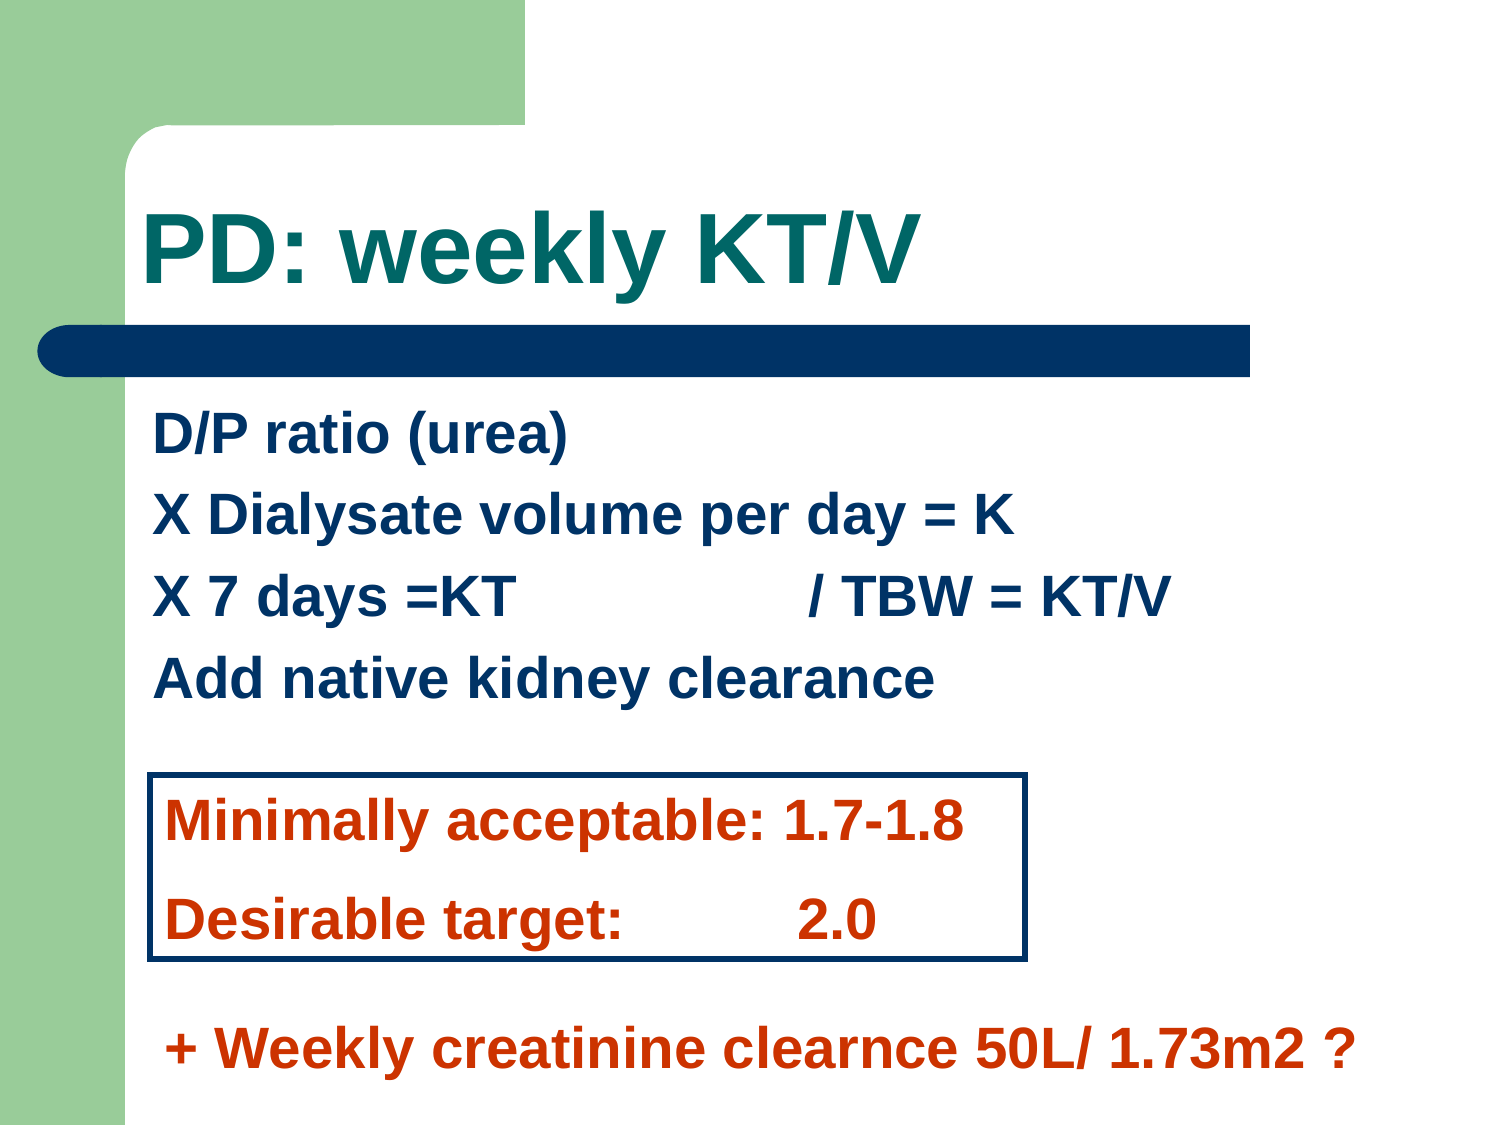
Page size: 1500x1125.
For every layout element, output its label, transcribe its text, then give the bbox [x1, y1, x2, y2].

text_box + Weekly creatinine clearnce 50L/ 1.73m2 ? [150, 1002, 1450, 1088]
list D/P ratio (urea) X Dialysate volume per day = K X 7 days =KT / TBW = KT/V Add native kidney clearance [137, 387, 1400, 750]
text_box Minimally acceptable: 1.7-1.8 Desirable target: 2.0 [150, 774, 1025, 959]
title PD: weekly KT/V [125, 125, 1425, 313]
